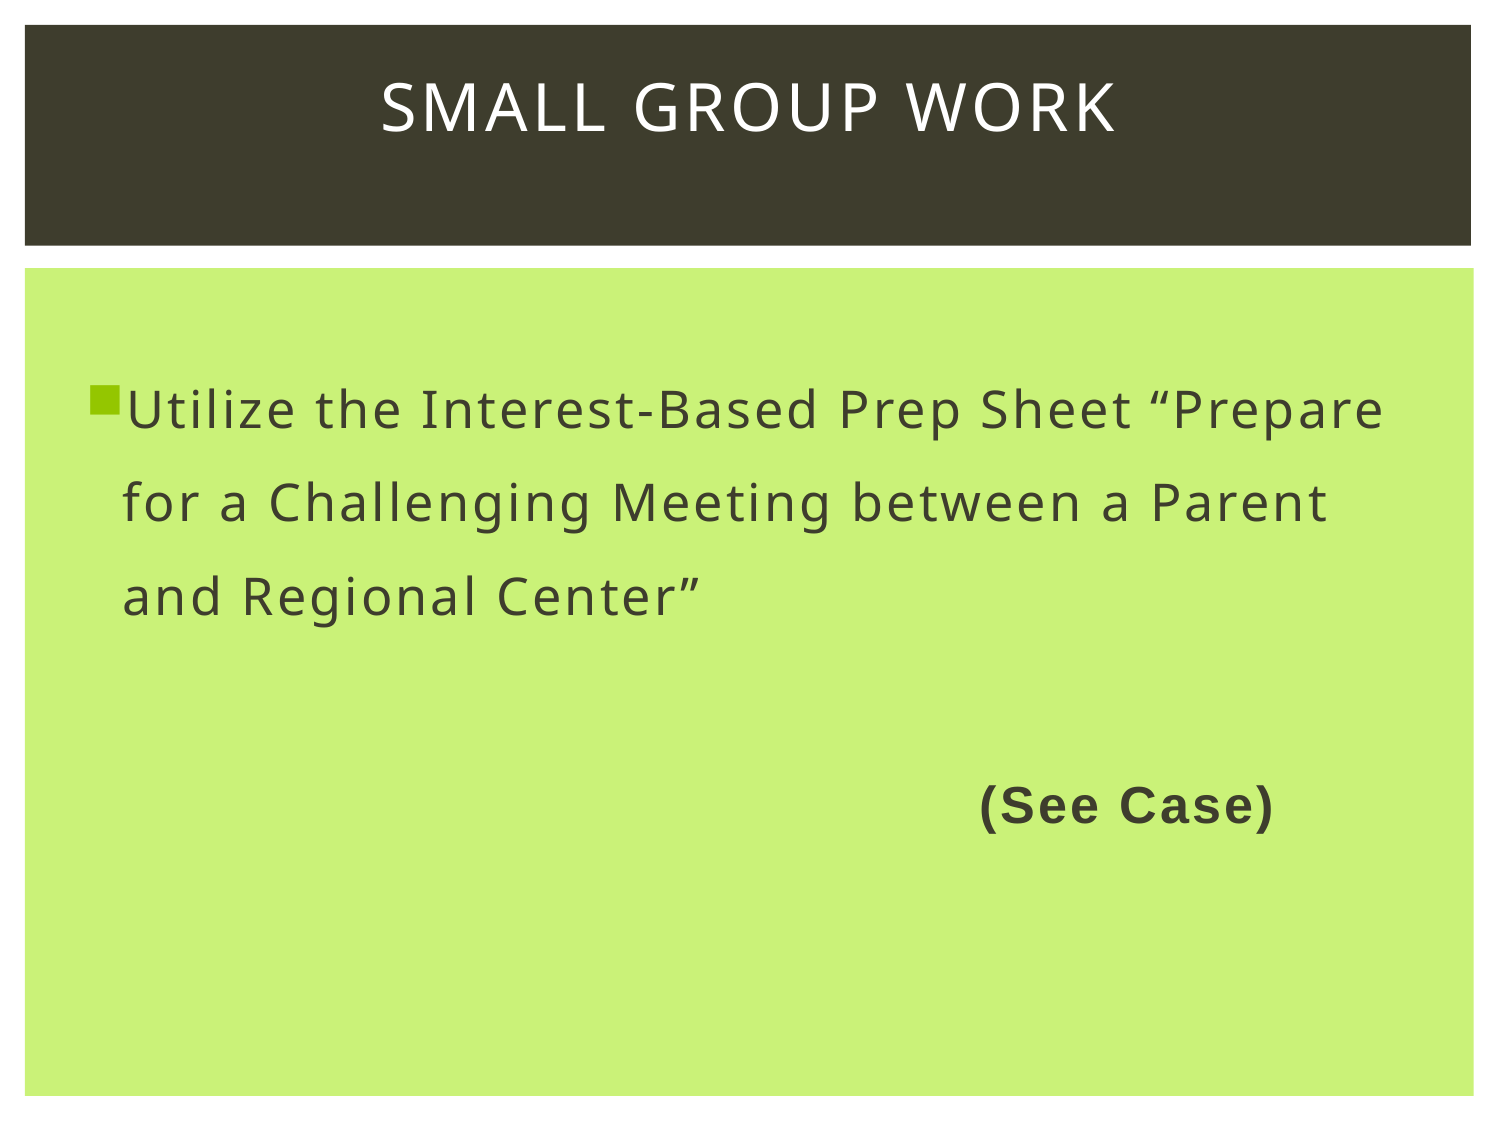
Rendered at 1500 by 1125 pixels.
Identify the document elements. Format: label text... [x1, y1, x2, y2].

title Small Group Work [62, 58, 1438, 232]
list Utilize the Interest-Based Prep Sheet “Prepare for a Challenging Meeting between a Parent and Regional Center” (See Case) [62, 337, 1442, 1061]
